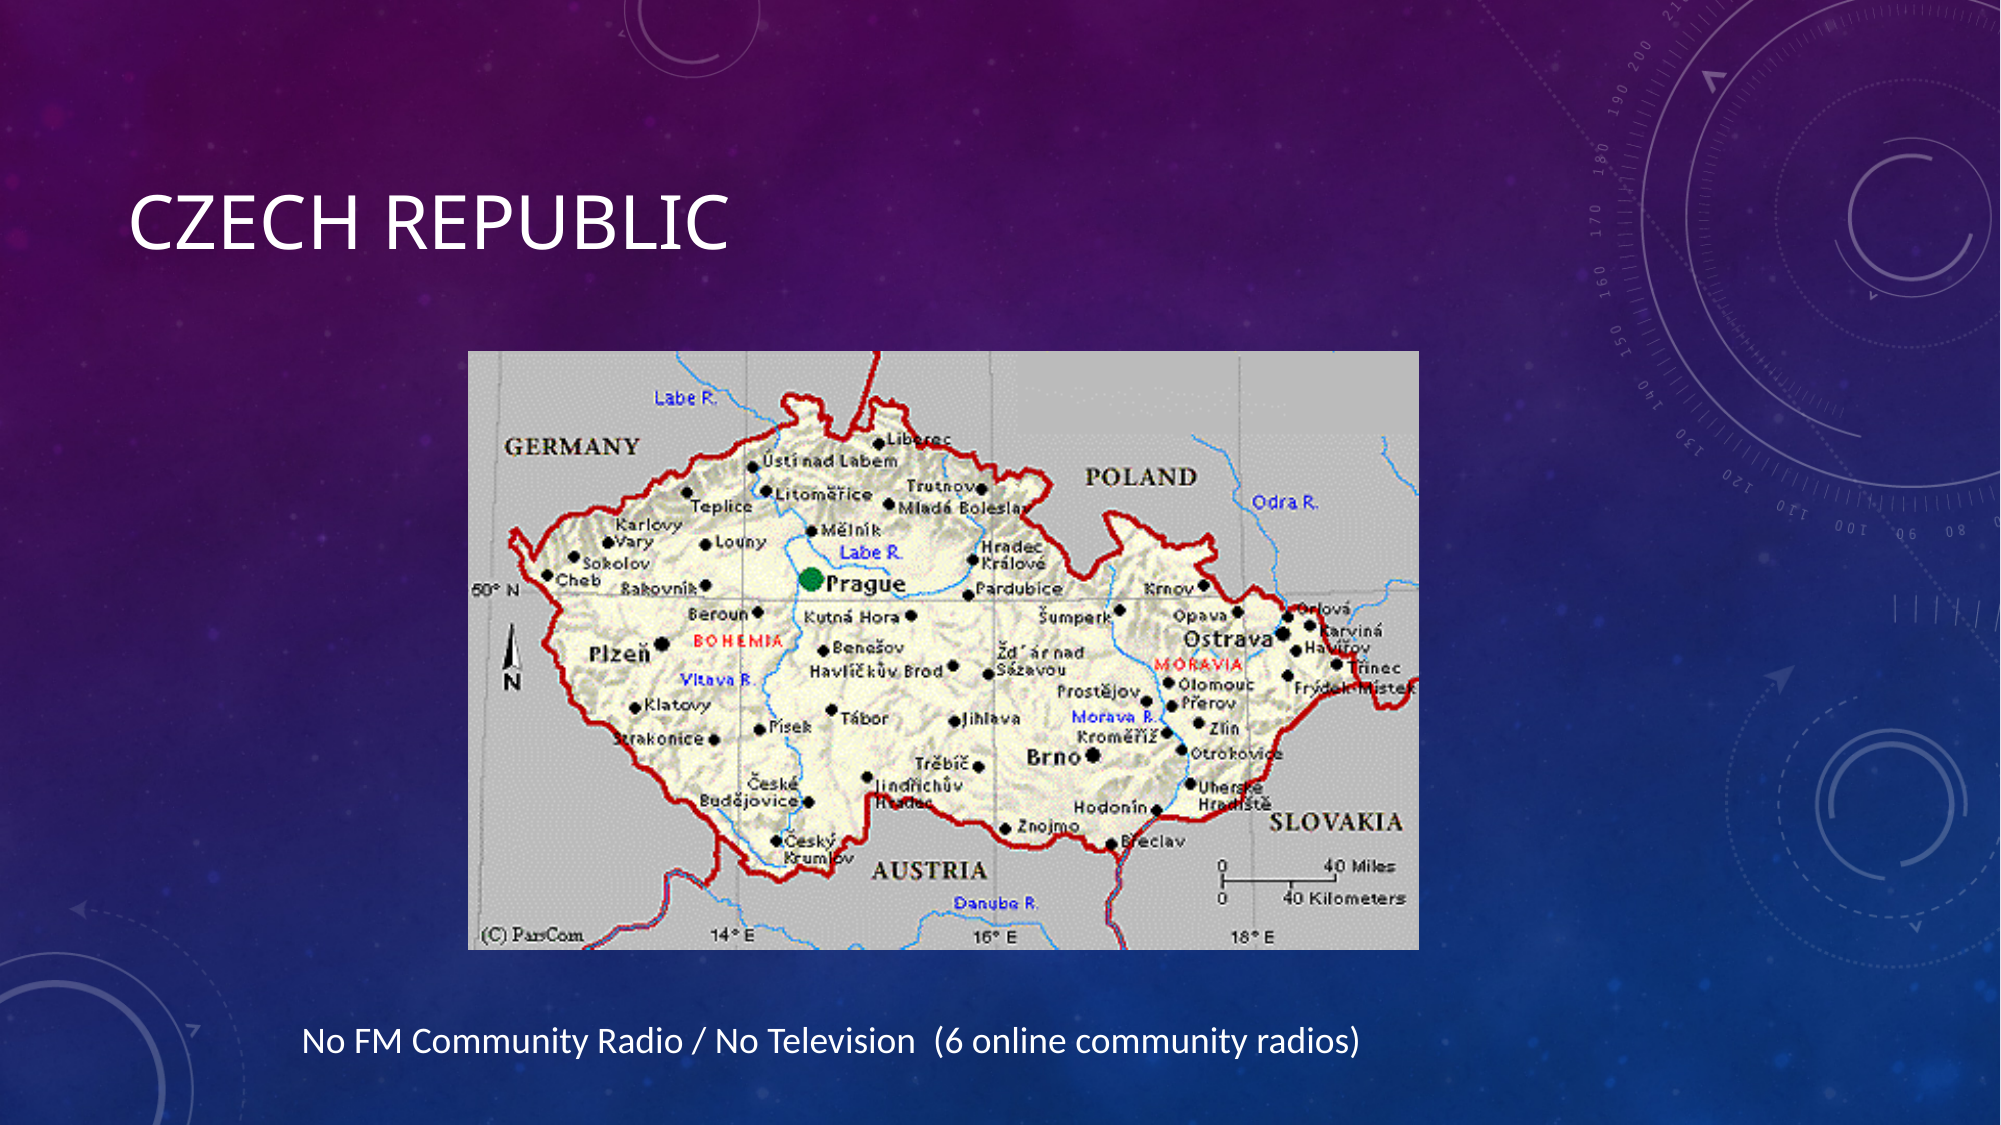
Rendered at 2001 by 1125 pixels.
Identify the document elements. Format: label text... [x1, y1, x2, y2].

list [468, 350, 1419, 951]
text_box No FM Community Radio / No Television (6 online community radios) [286, 1008, 1419, 1069]
picture [0, 0, 2001, 1125]
title Czech Republic [112, 99, 1775, 339]
